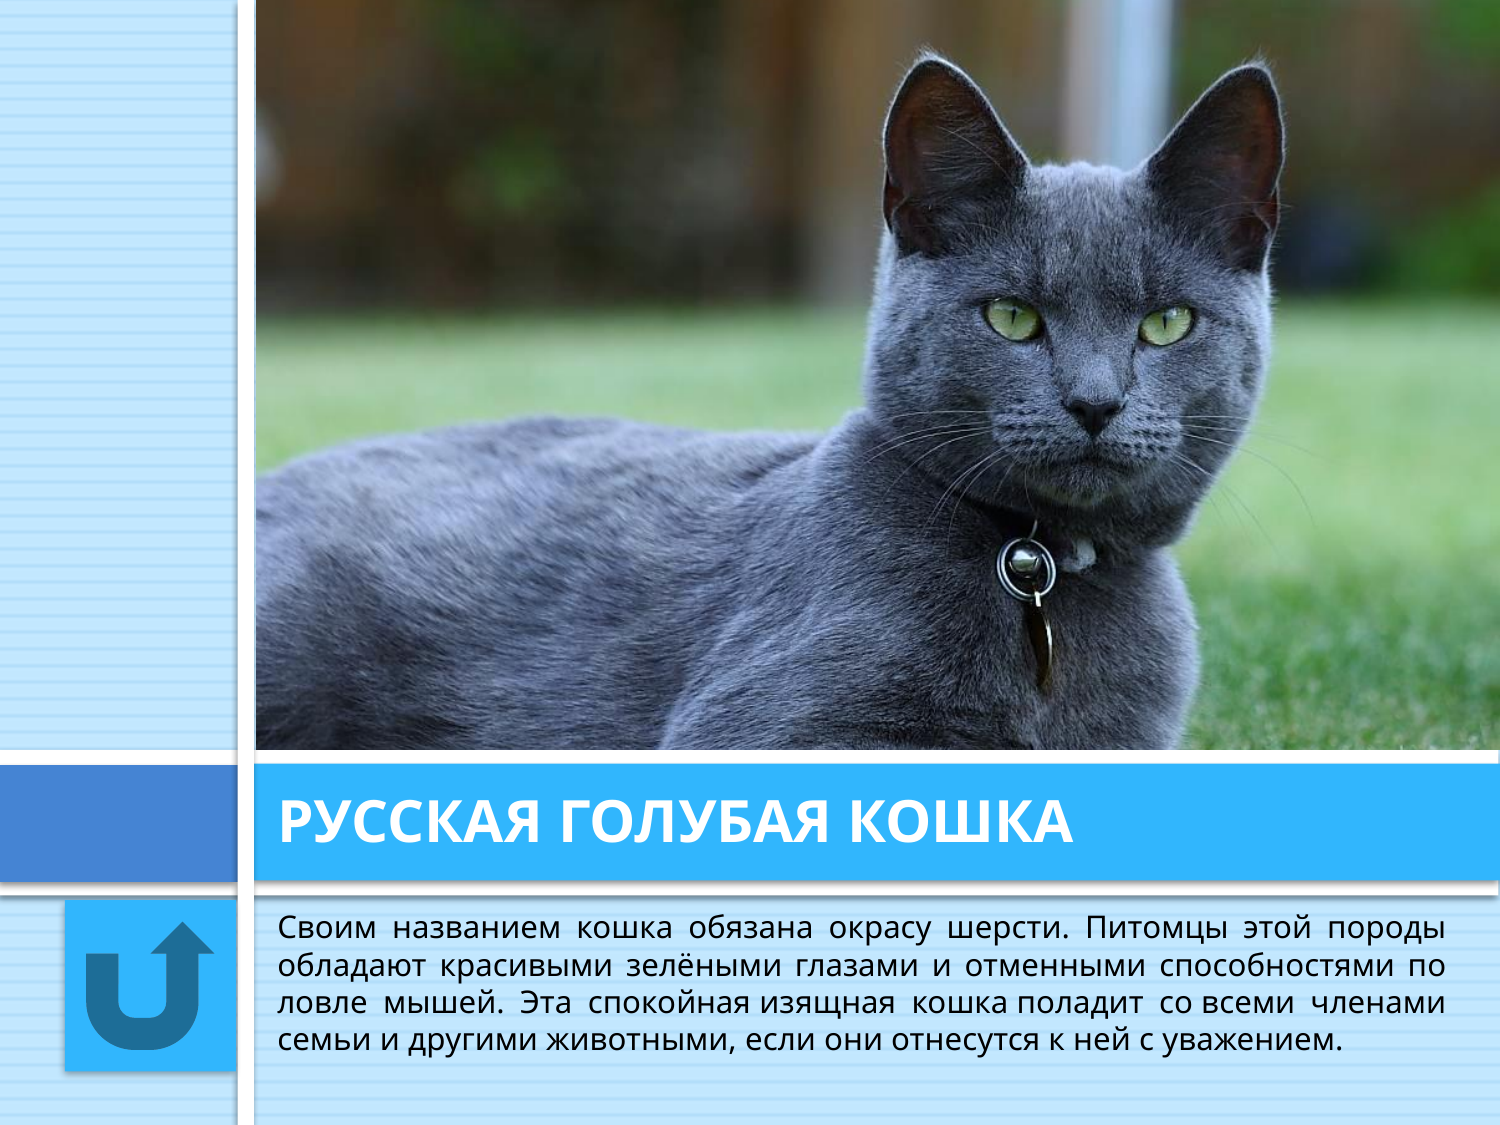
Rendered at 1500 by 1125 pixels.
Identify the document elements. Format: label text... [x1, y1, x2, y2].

title РУССКАЯ ГОЛУБАЯ КОШКА [262, 762, 1463, 875]
text_box [63, 899, 237, 1073]
list Своим названием кошка обязана окрасу шерсти. Питомцы этой породы обладают красивыми зелёными глазами и отменными способностями по ловле мышей. Эта спокойная изящная кошка поладит со всеми членами семьи и другими животными, если они отнесутся к ней с уважением. [262, 900, 1463, 1083]
picture [255, 0, 1500, 750]
